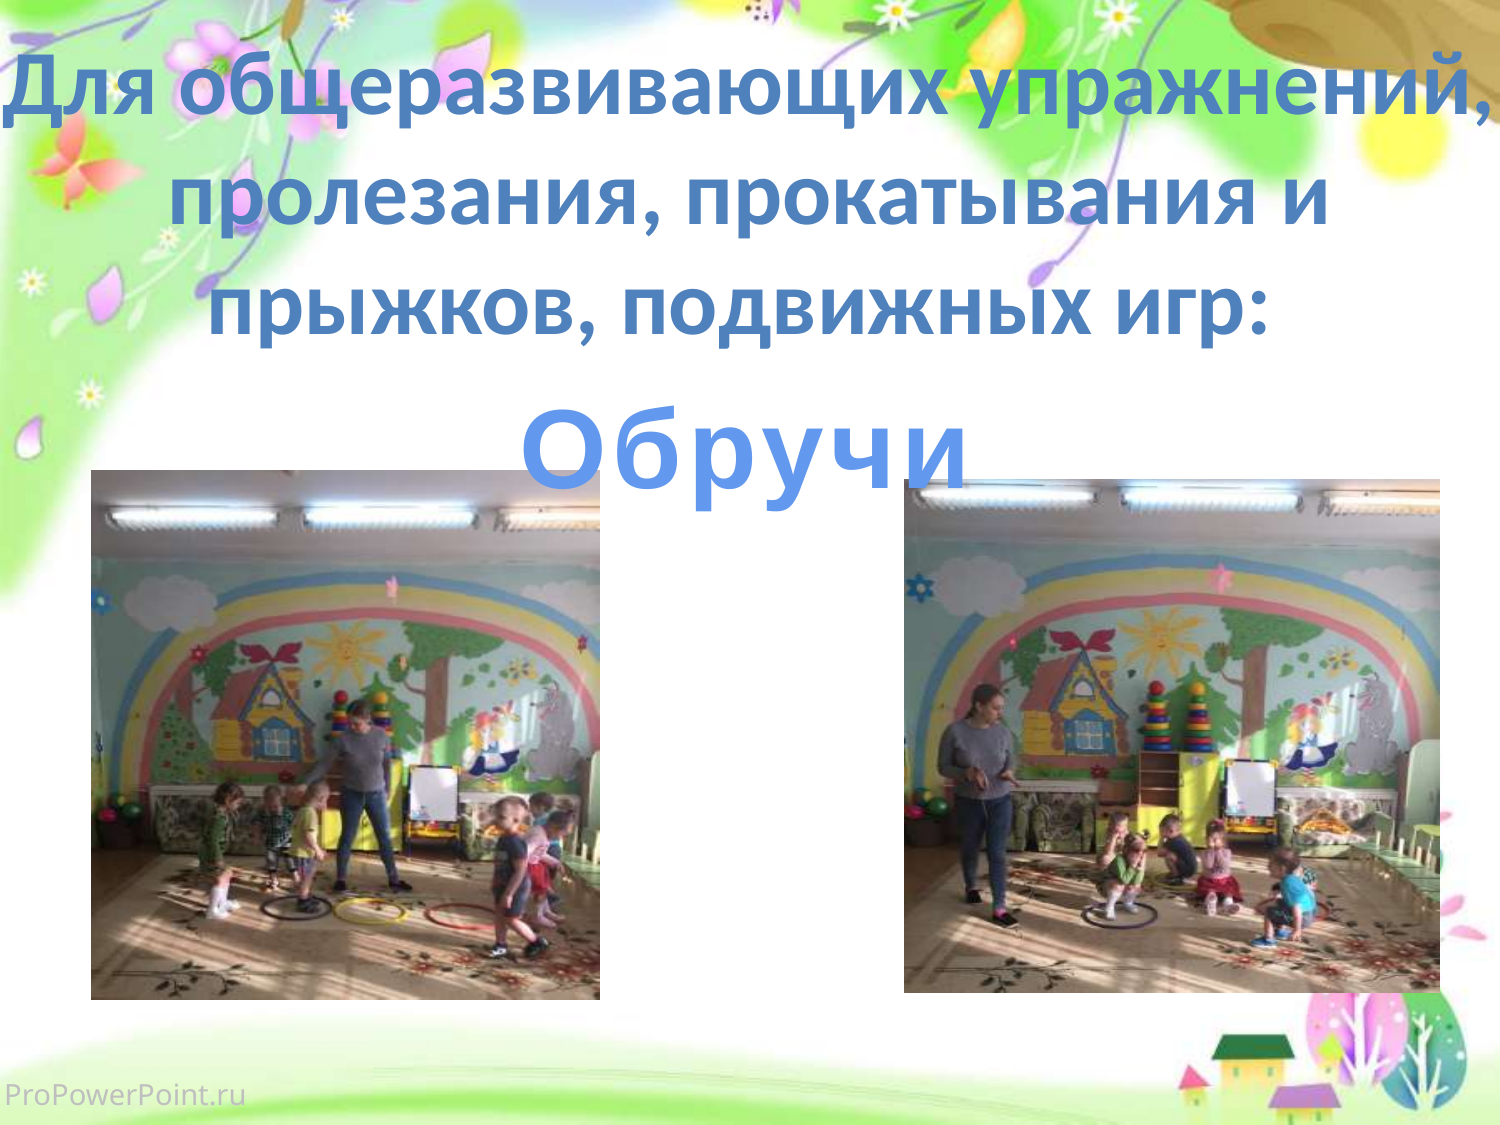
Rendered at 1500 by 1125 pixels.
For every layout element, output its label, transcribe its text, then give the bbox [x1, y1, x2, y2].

text_box Для общеразвивающих упражнений, пролезания, прокатывания и прыжков, подвижных игр: [0, 111, 1500, 264]
picture [0, 0, 1500, 111]
text_box Обручи [504, 369, 987, 519]
picture [0, 264, 1500, 1125]
